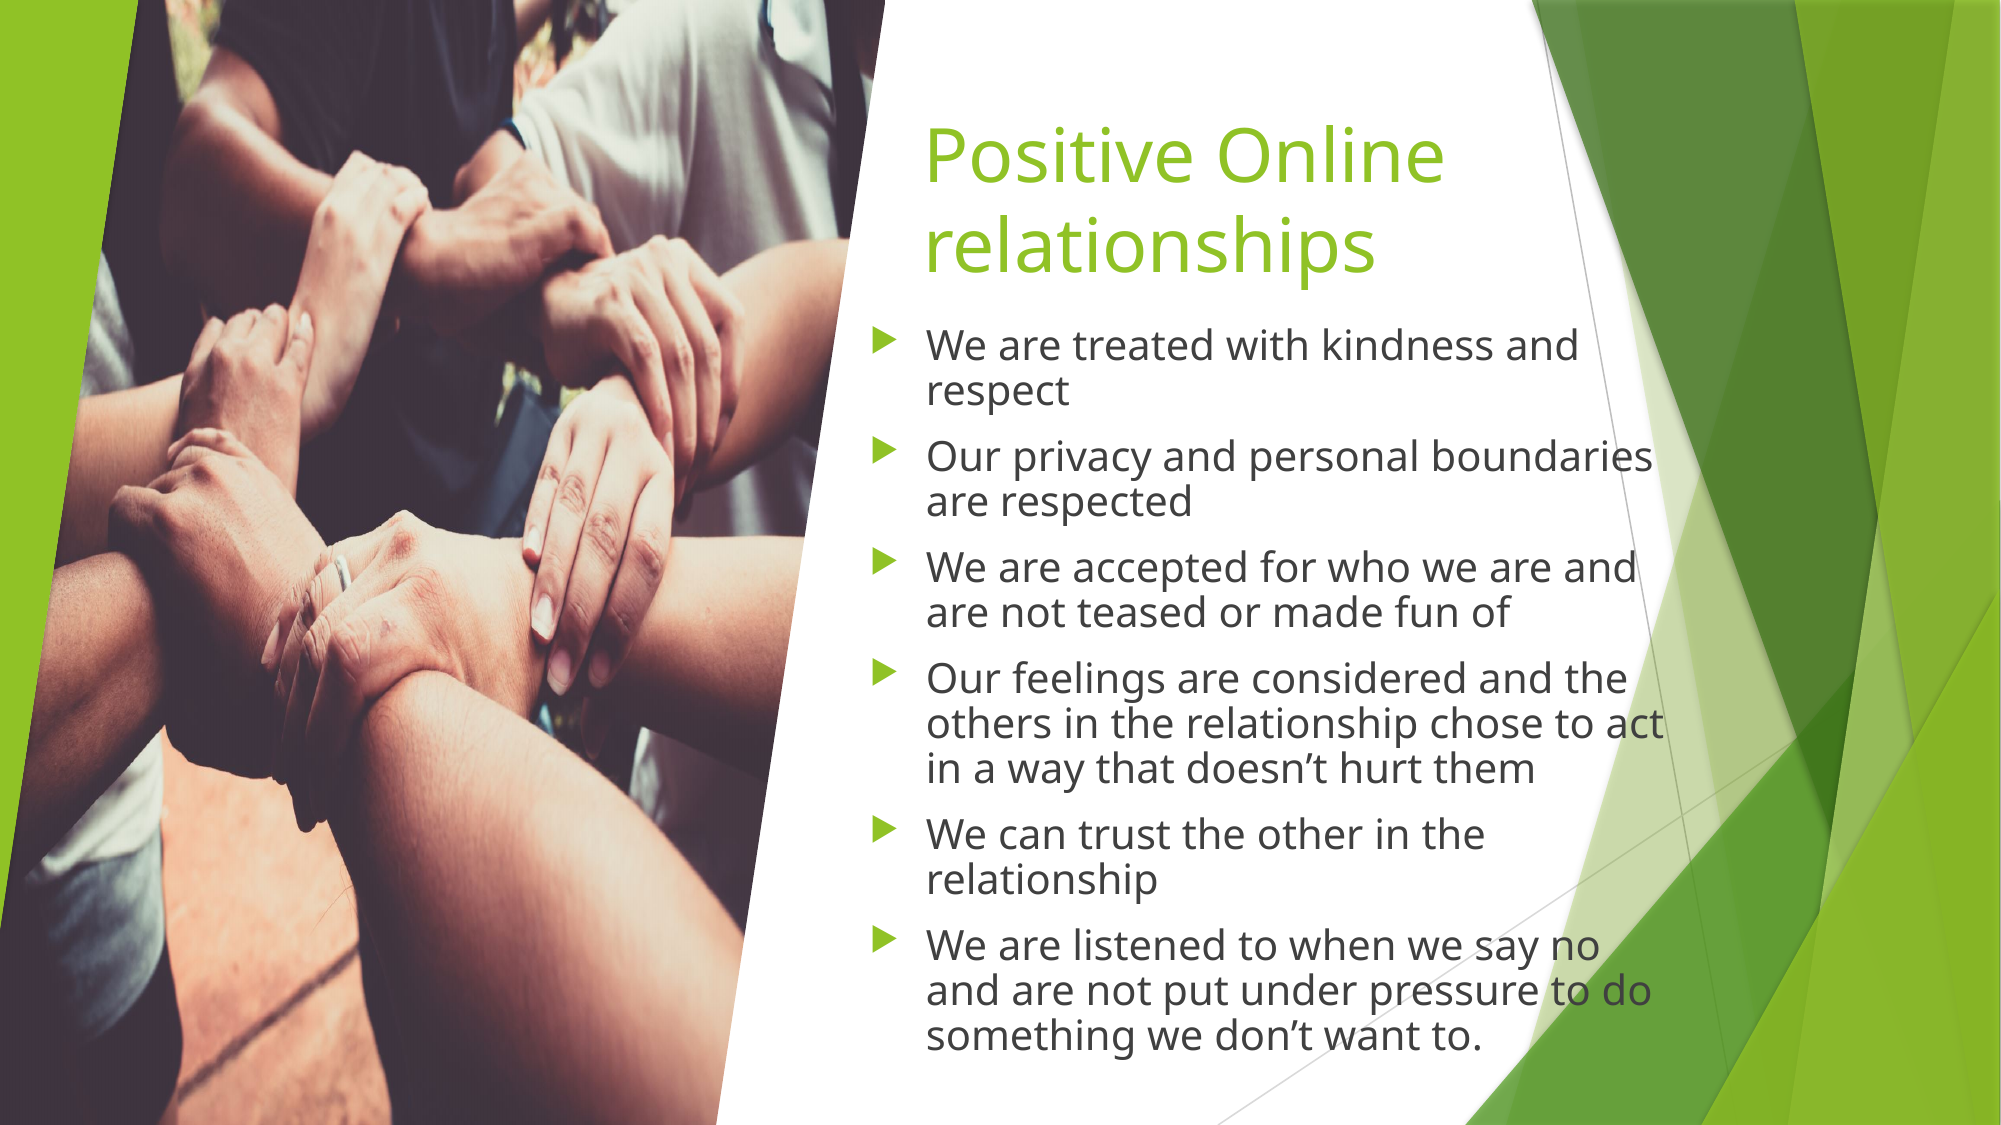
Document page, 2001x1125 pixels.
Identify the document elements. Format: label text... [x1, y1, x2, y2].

picture [0, 0, 886, 1125]
list We are treated with kindness and respect Our privacy and personal boundaries are respected We are accepted for who we are and are not teased or made fun of Our feelings are considered and the others in the relationship chose to act in a way that doesn’t hurt them We can trust the other in the relationship We are listened to when we say no and are not put under pressure to do something we don’t want to. [890, 316, 1680, 1125]
title Positive Online relationships [908, 99, 1522, 316]
